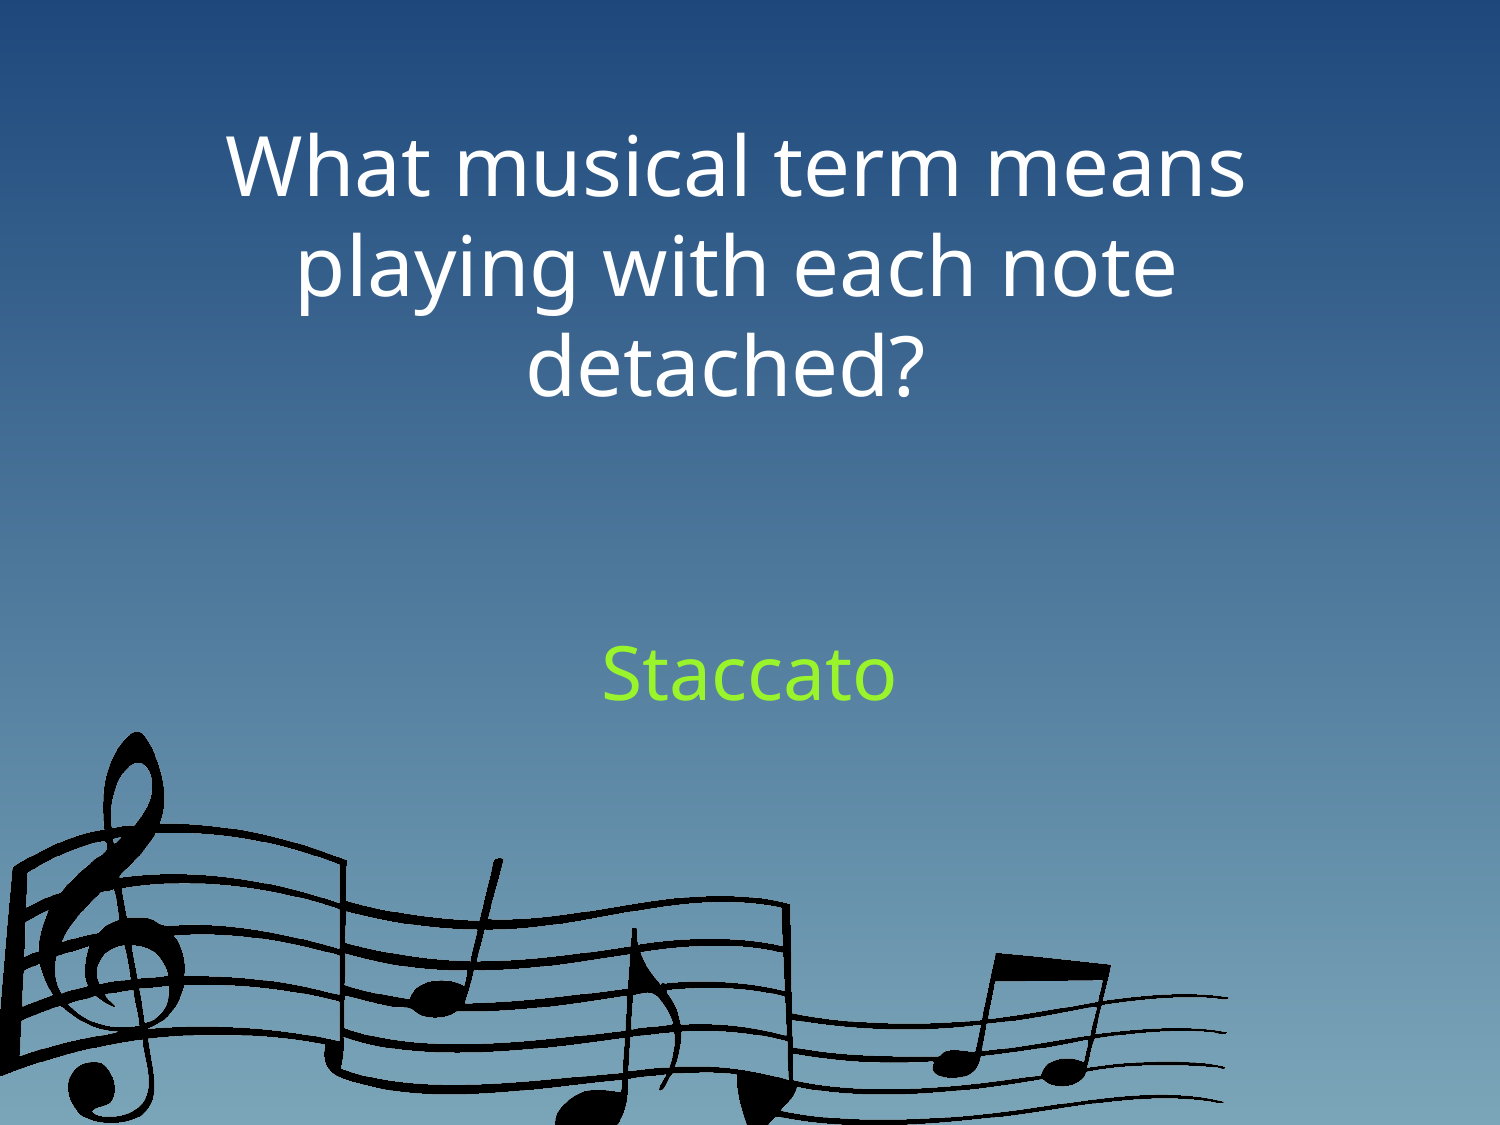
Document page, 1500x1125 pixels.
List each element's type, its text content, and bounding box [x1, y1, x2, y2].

title What musical term means playing with each note detached? [99, 77, 1375, 449]
picture [0, 691, 1254, 1125]
subtitle Staccato [225, 504, 1275, 792]
